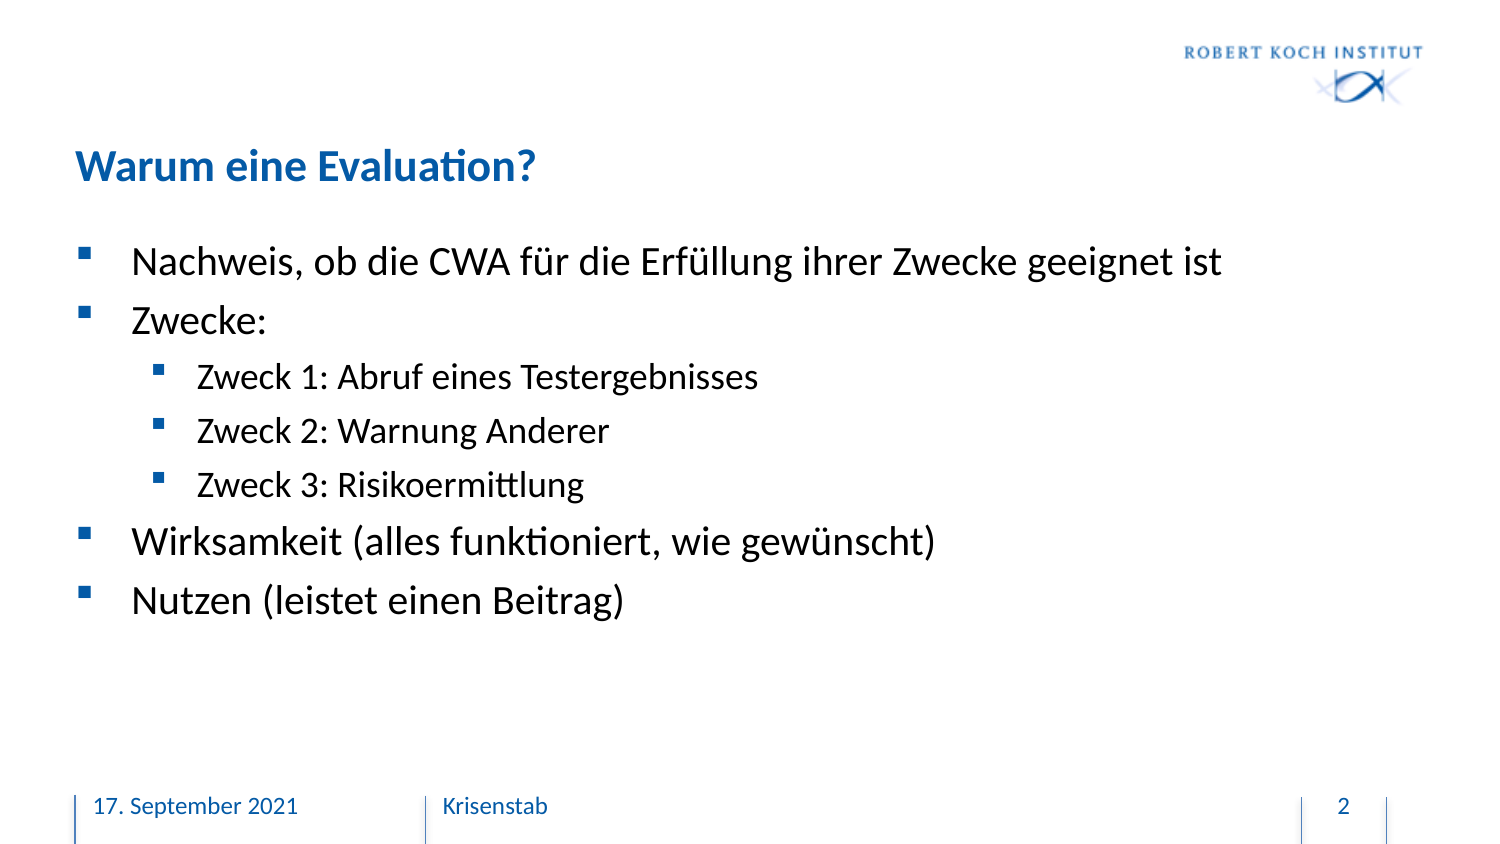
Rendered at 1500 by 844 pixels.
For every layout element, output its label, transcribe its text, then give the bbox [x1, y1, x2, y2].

picture [1178, 40, 1430, 114]
slide_number 2 [1302, 782, 1385, 827]
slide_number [92, 782, 398, 827]
list Nachweis, ob die CWA für die Erfüllung ihrer Zwecke geeignet ist Zwecke: Zweck 1: Abruf eines Testergebnisses Zweck 2: Warnung Anderer Zweck 3: Risikoermittlung Wirksamkeit (alles funktioniert, wie gewünscht) Nutzen (leistet einen Beitrag) [75, 233, 1385, 767]
footer Krisenstab [442, 782, 918, 827]
title Warum eine Evaluation? [75, 104, 1385, 222]
